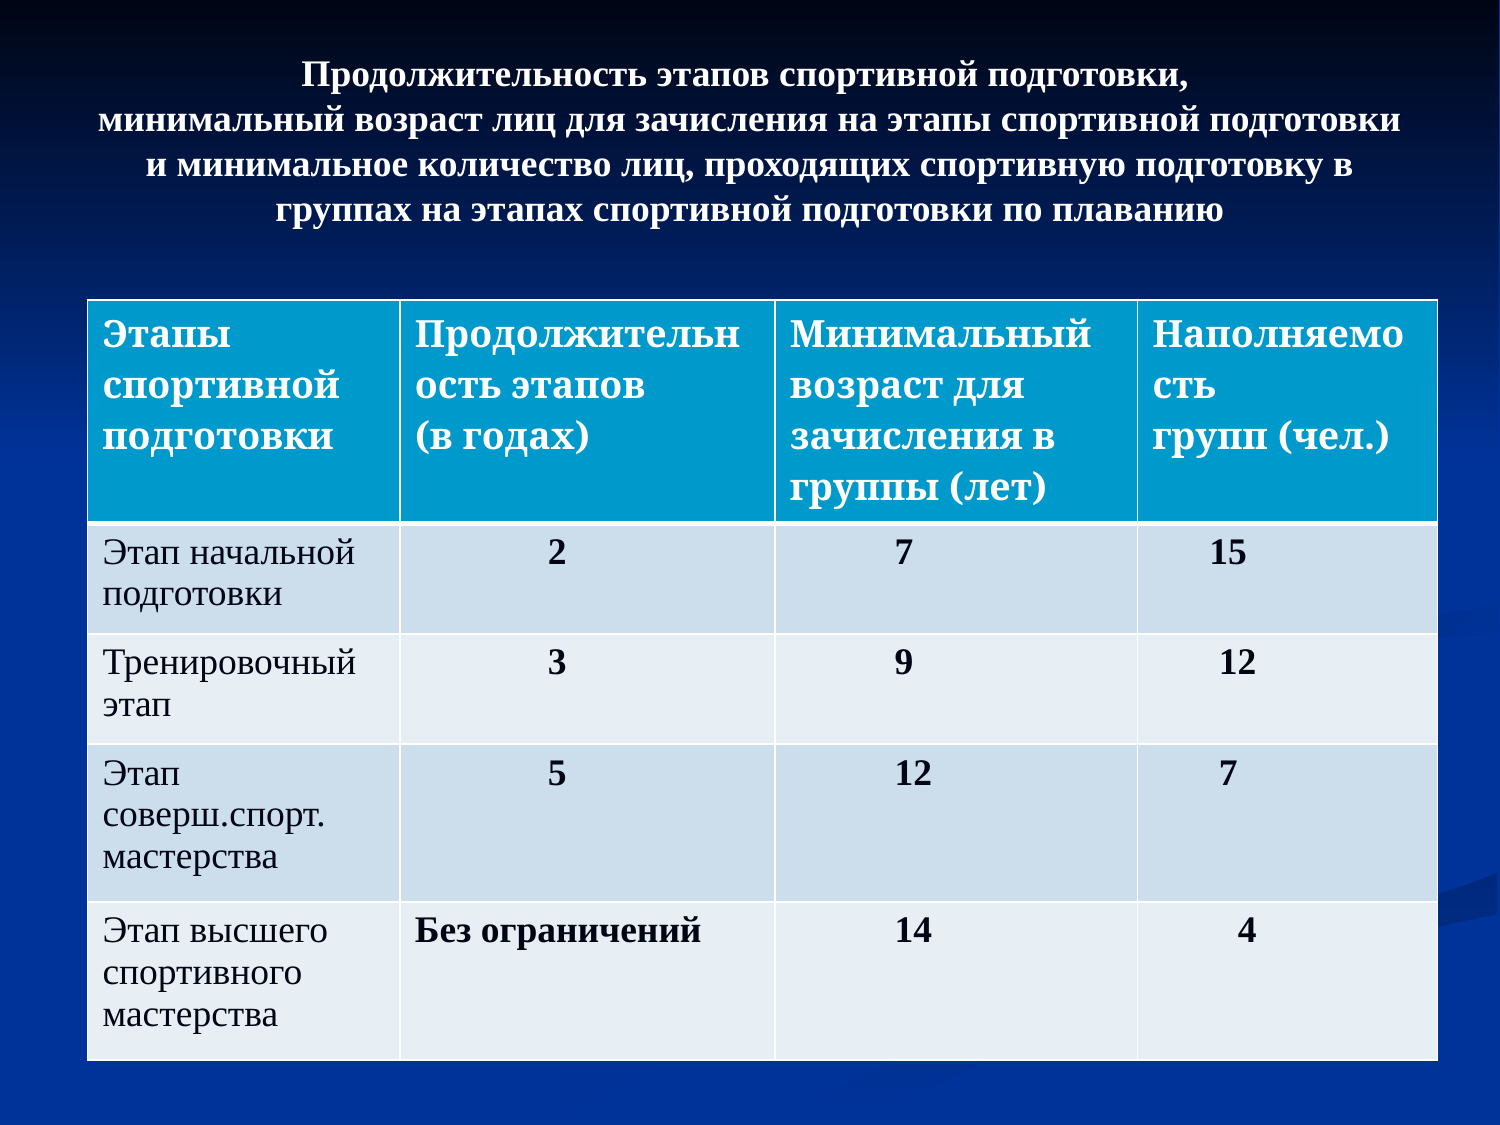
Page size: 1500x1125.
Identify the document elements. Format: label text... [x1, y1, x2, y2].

table_cell Этап соверш.спорт. мастерства [88, 745, 399, 901]
table_header Продолжительность этапов (в годах) [401, 301, 774, 521]
table_cell 2 [401, 526, 774, 633]
table_cell 14 [776, 903, 1137, 1059]
table_cell 7 [1138, 745, 1437, 901]
table_cell 7 [776, 526, 1137, 633]
table_cell 5 [401, 745, 774, 901]
table_cell Тренировочный этап [88, 635, 399, 743]
table_header Этапы спортивной подготовки [88, 301, 399, 521]
table_cell 12 [1138, 635, 1437, 743]
title Продолжительность этапов спортивной подготовки, минимальный возраст лиц для зачисления на этапы спортивной подготовки и минимальное количество лиц, проходящих спортивную подготовку в группах на этапах спортивной подготовки по плаванию [74, 44, 1426, 233]
table_header Наполняемость групп (чел.) [1138, 301, 1437, 521]
table_header Минимальный возраст для зачисления в группы (лет) [776, 301, 1137, 521]
table_cell 4 [1138, 903, 1437, 1059]
table_cell 12 [776, 745, 1137, 901]
table_cell Этап начальной подготовки [88, 526, 399, 633]
table_cell Этап высшего спортивного мастерства [88, 903, 399, 1059]
table_cell 9 [776, 635, 1137, 743]
table_cell 3 [401, 635, 774, 743]
table_cell Без ограничений [401, 903, 774, 1059]
table_cell 15 [1138, 526, 1437, 633]
